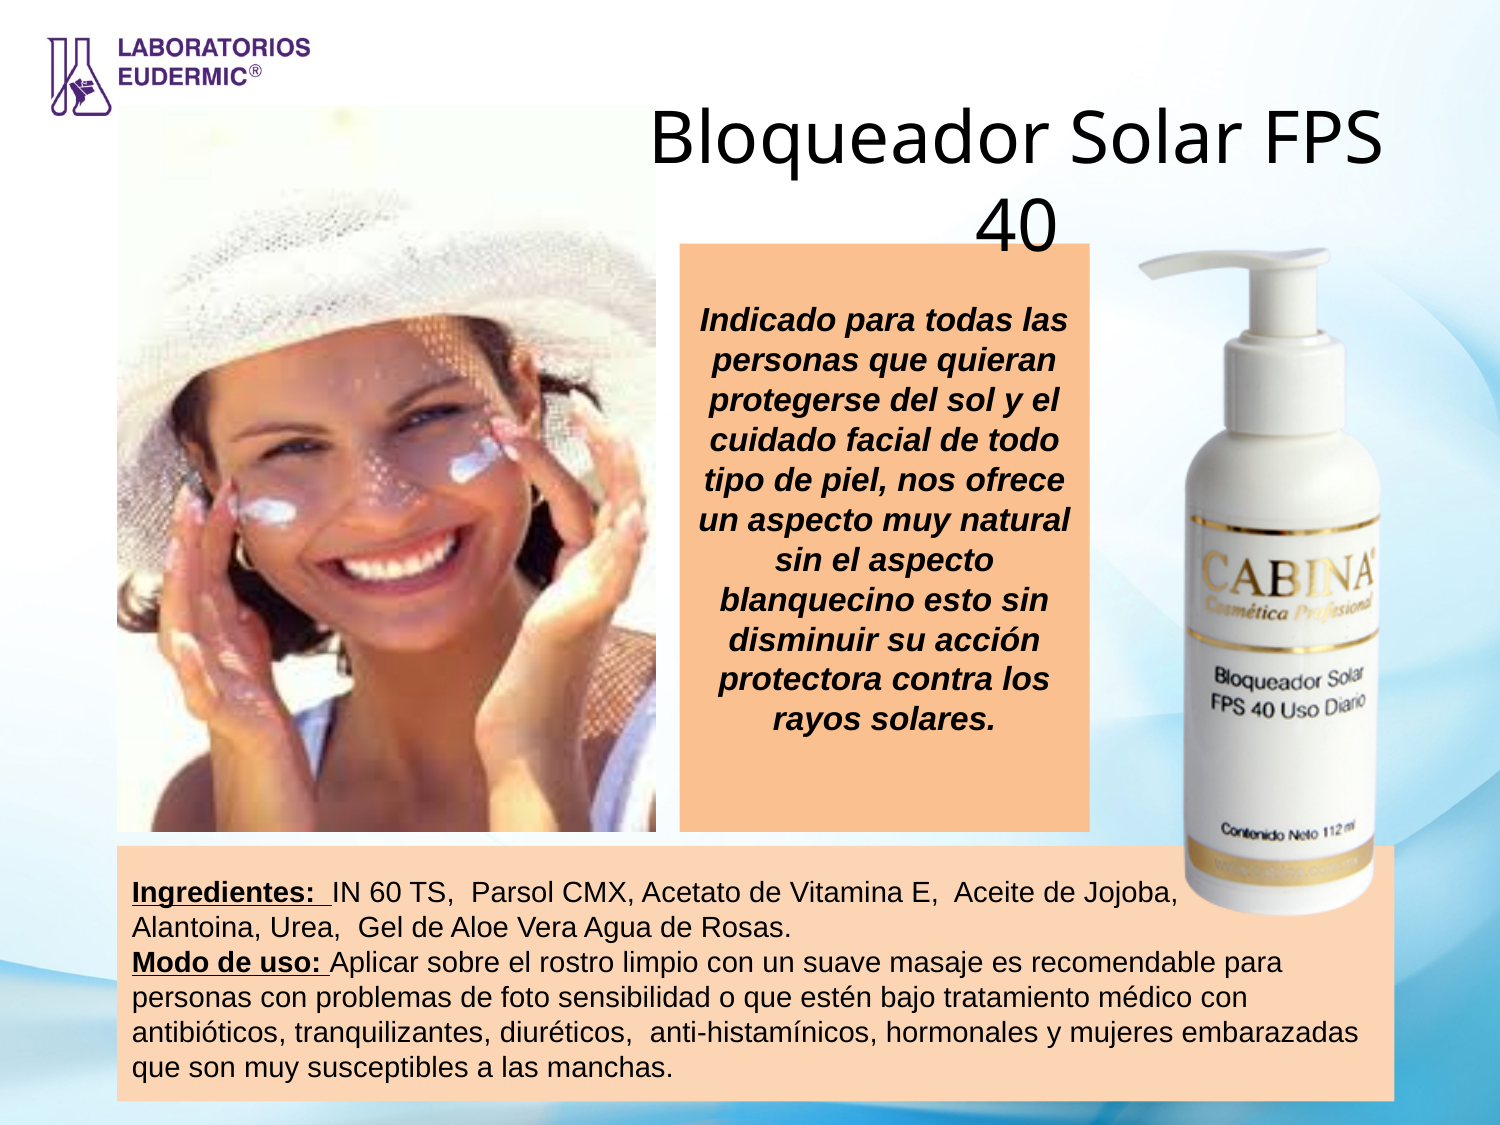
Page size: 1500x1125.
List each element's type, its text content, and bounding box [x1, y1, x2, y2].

text_box Indicado para todas las personas que quieran protegerse del sol y el cuidado facial de todo tipo de piel, nos ofrece un aspecto muy natural sin el aspecto blanquecino esto sin disminuir su acción protectora contra los rayos solares. [678, 245, 1092, 834]
text_box Bloqueador Solar FPS 40 [660, 112, 1449, 245]
picture [0, 0, 1500, 1125]
text_box Ingredientes: IN 60 TS, Parsol CMX, Acetato de Vitamina E, Aceite de Jojoba, Alantoina, Urea, Gel de Aloe Vera Agua de Rosas. Modo de uso: Aplicar sobre el rostro limpio con un suave masaje es recomendable para personas con problemas de foto sensibilidad o que estén bajo tratamiento médico con antibióticos, tranquilizantes, diuréticos, anti-histamínicos, hormonales y mujeres embarazadas que son muy susceptibles a las manchas. [115, 844, 1397, 1104]
